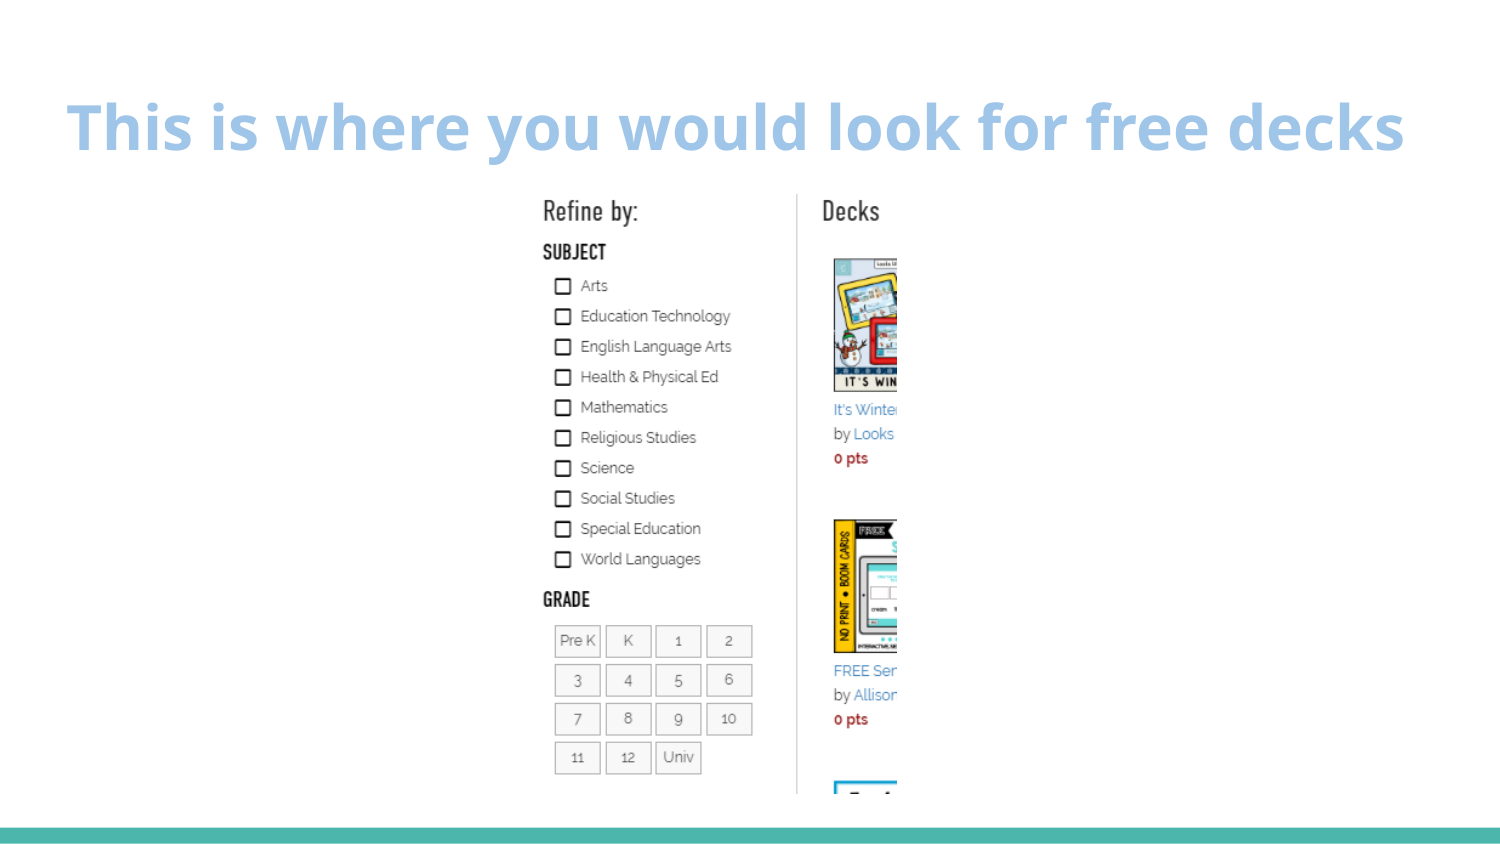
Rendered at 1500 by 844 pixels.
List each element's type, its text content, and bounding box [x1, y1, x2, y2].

picture [837, 784, 897, 794]
title This is where you would look for free decks [51, 72, 1481, 189]
picture [515, 188, 897, 794]
